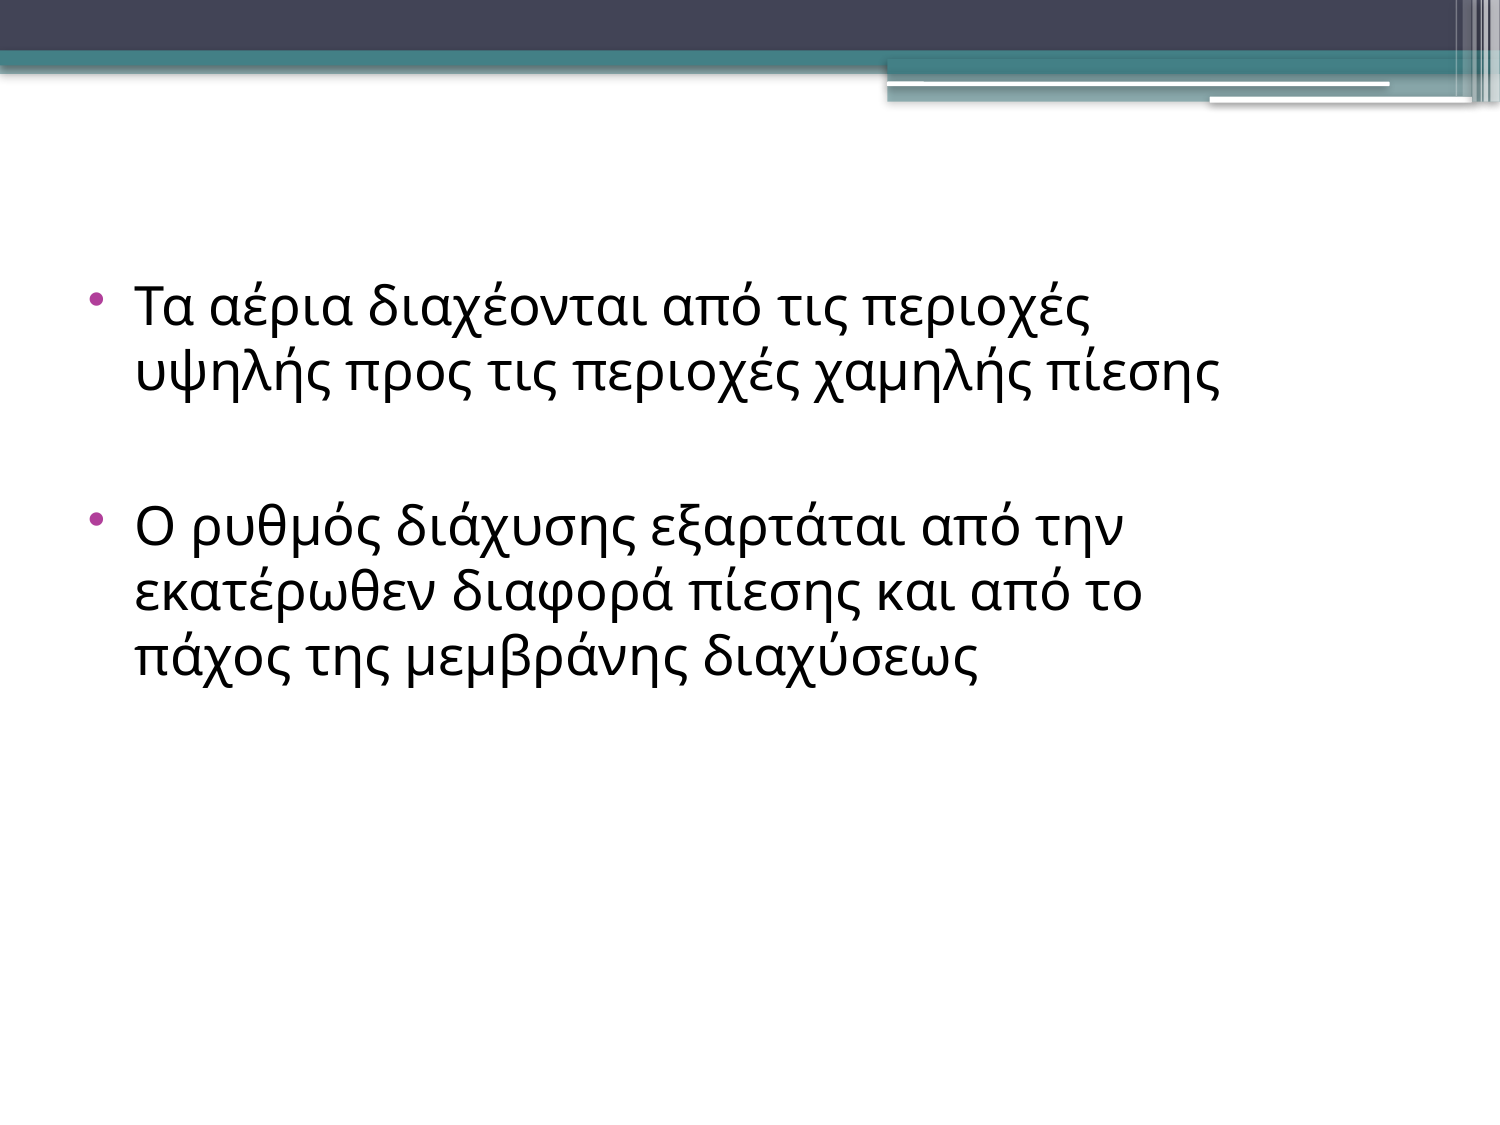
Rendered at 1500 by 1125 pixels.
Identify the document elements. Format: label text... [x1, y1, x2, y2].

text_box Τα αέρια διαχέονται από τις περιοχές υψηλής προς τις περιοχές χαμηλής πίεσης Ο ρυθμός διάχυσης εξαρτάται από την εκατέρωθεν διαφορά πίεσης και από το πάχος της μεμβράνης διαχύσεως [75, 264, 1263, 1059]
text_box [75, 52, 1263, 240]
